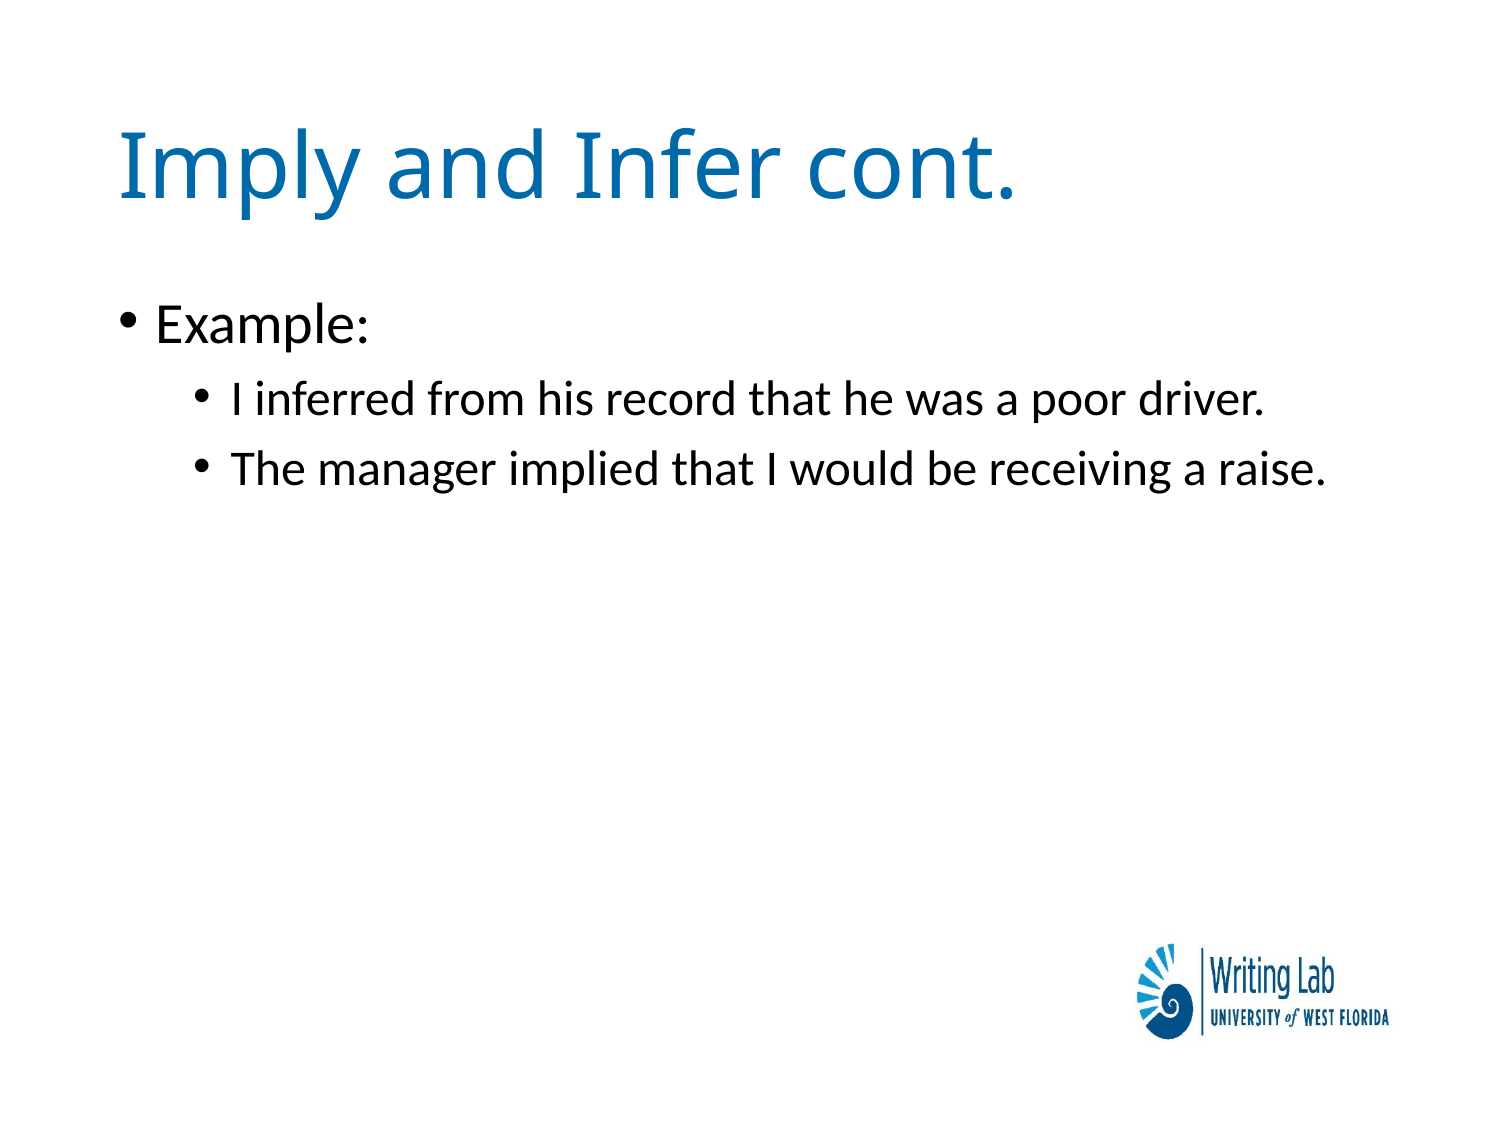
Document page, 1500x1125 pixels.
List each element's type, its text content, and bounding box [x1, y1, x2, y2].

list Example: I inferred from his record that he was a poor driver. The manager implied that I would be receiving a raise. [103, 277, 1397, 992]
picture [1126, 911, 1408, 1072]
title Imply and Infer cont. [103, 59, 1397, 277]
